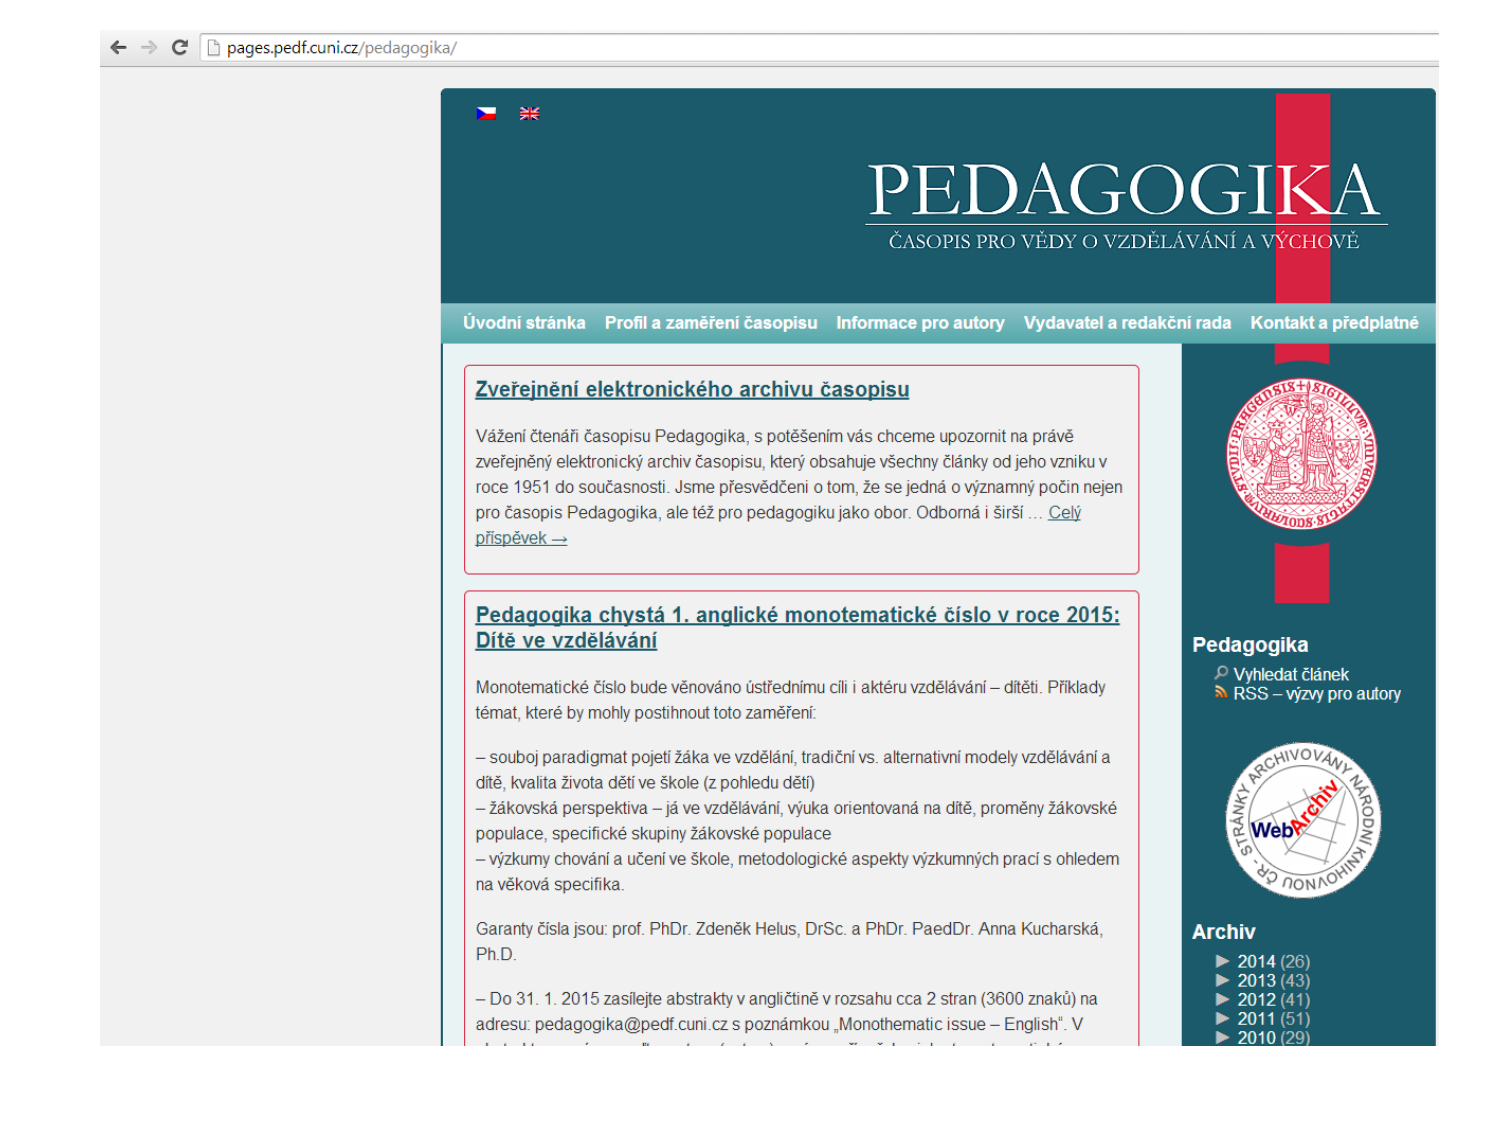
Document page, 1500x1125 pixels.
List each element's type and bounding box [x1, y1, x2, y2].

picture [100, 30, 1440, 1047]
